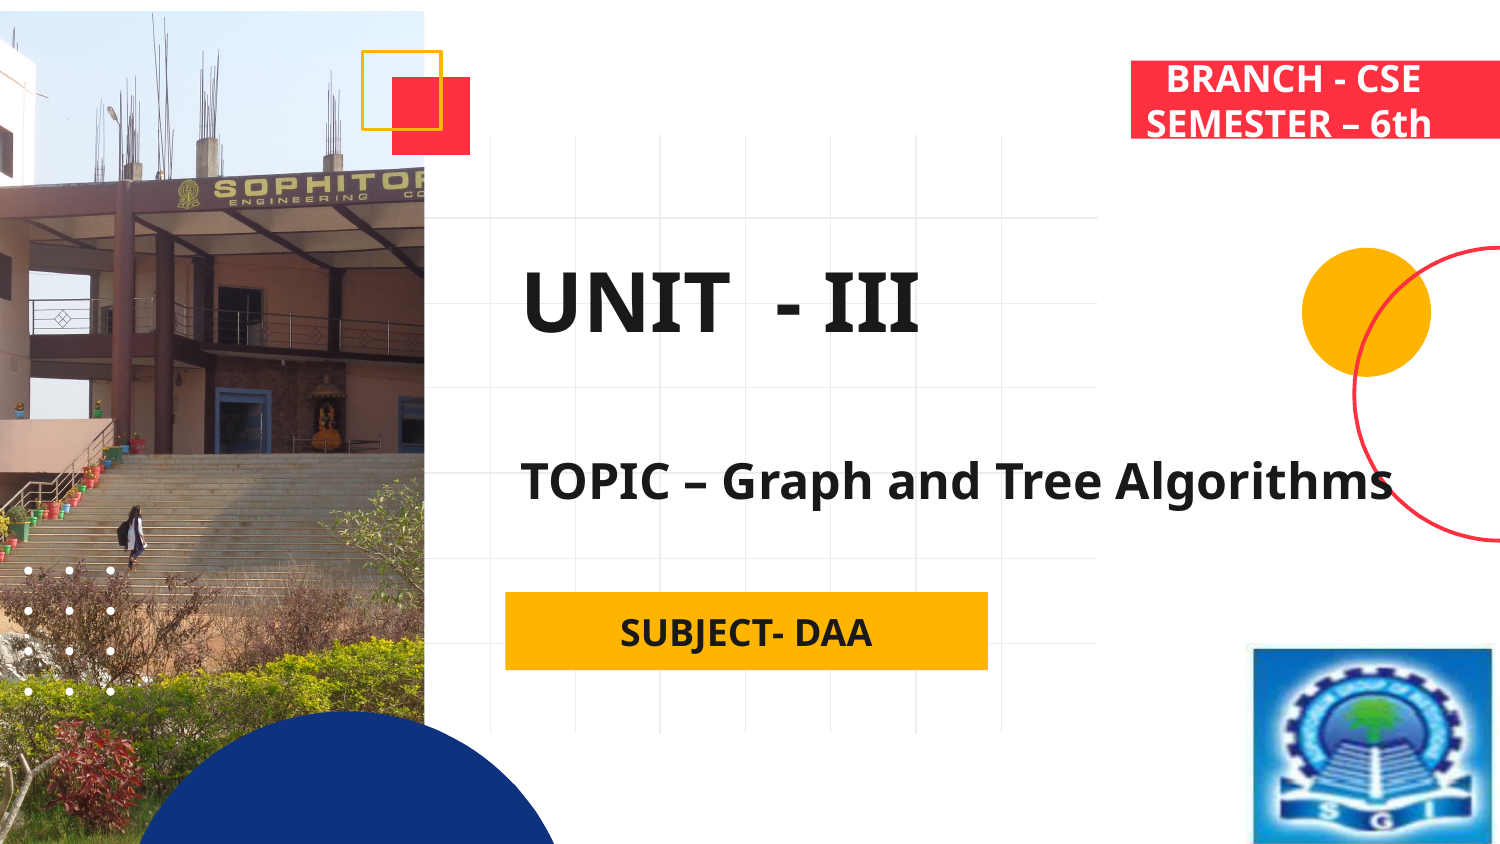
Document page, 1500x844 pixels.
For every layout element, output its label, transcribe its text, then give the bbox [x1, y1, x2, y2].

picture [0, 11, 425, 844]
subtitle SUBJECT- DAA [505, 592, 988, 671]
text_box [362, 51, 471, 156]
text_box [0, 566, 115, 697]
text_box [430, 727, 554, 844]
text_box BRANCH - CSE SEMESTER – 6th [1131, 60, 1500, 139]
picture [1246, 643, 1500, 844]
title UNIT - III TOPIC – Graph and Tree Algorithms [505, 164, 1454, 594]
